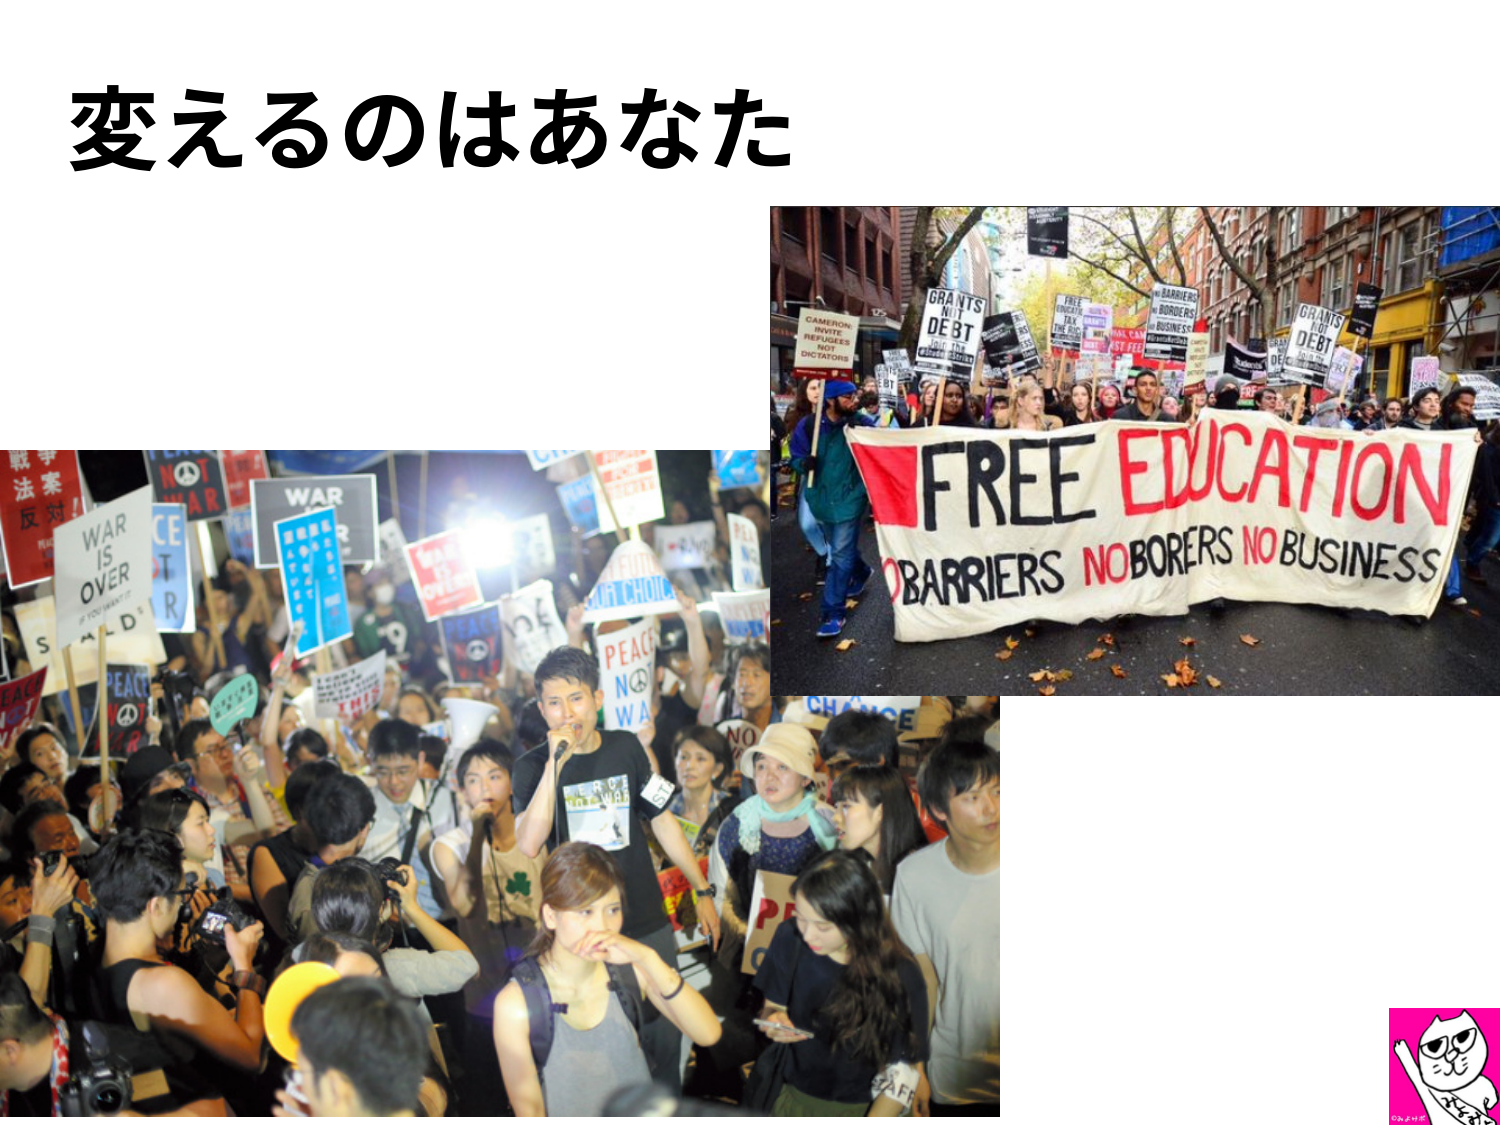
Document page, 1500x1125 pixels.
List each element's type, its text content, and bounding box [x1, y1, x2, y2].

title 変えるのはあなた [0, 32, 1108, 221]
picture [0, 206, 1500, 1117]
picture [1389, 1008, 1500, 1125]
